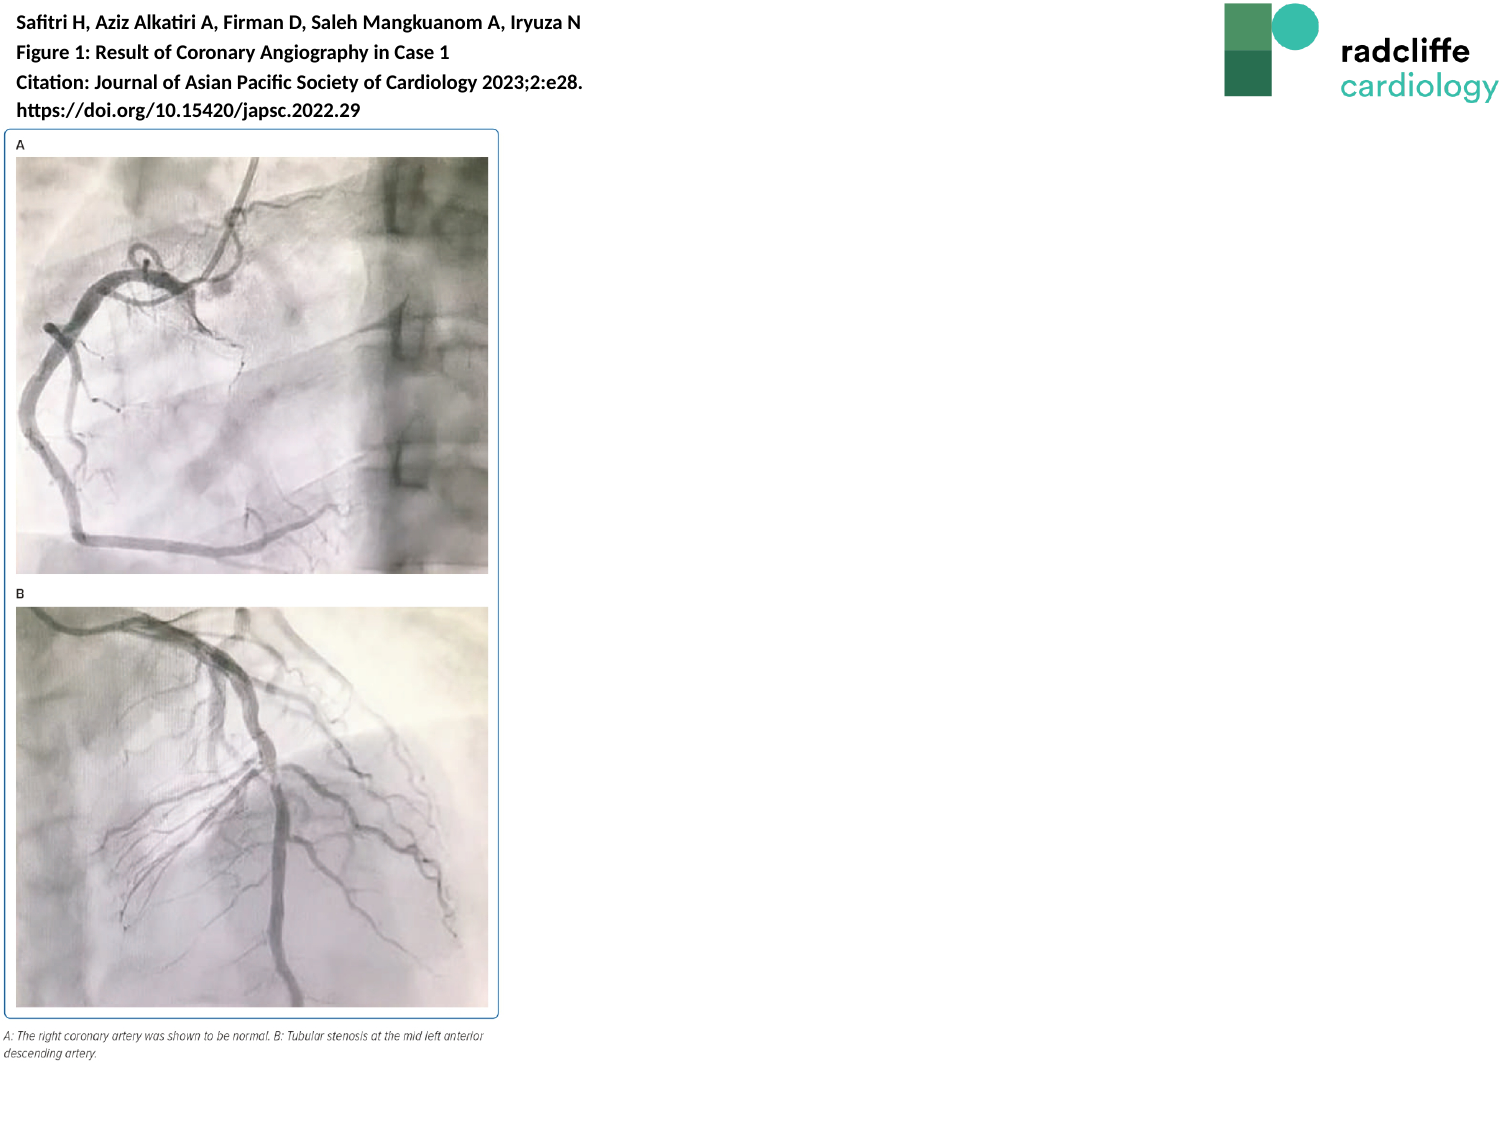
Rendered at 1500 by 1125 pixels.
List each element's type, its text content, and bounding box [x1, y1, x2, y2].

text_box https://doi.org/10.15420/japsc.2022.29 [1, 89, 1500, 129]
text_box Figure 1: Result of Coronary Angiography in Case 1 [1, 31, 1224, 60]
picture [1, 124, 504, 1063]
text_box Safitri H, Aziz Alkatiri A, Firman D, Saleh Mangkuanom A, Iryuza N [1, 1, 939, 31]
picture [1224, 1, 1499, 104]
text_box Citation: Journal of Asian Pacific Society of Cardiology 2023;2:e28. [1, 60, 1224, 89]
